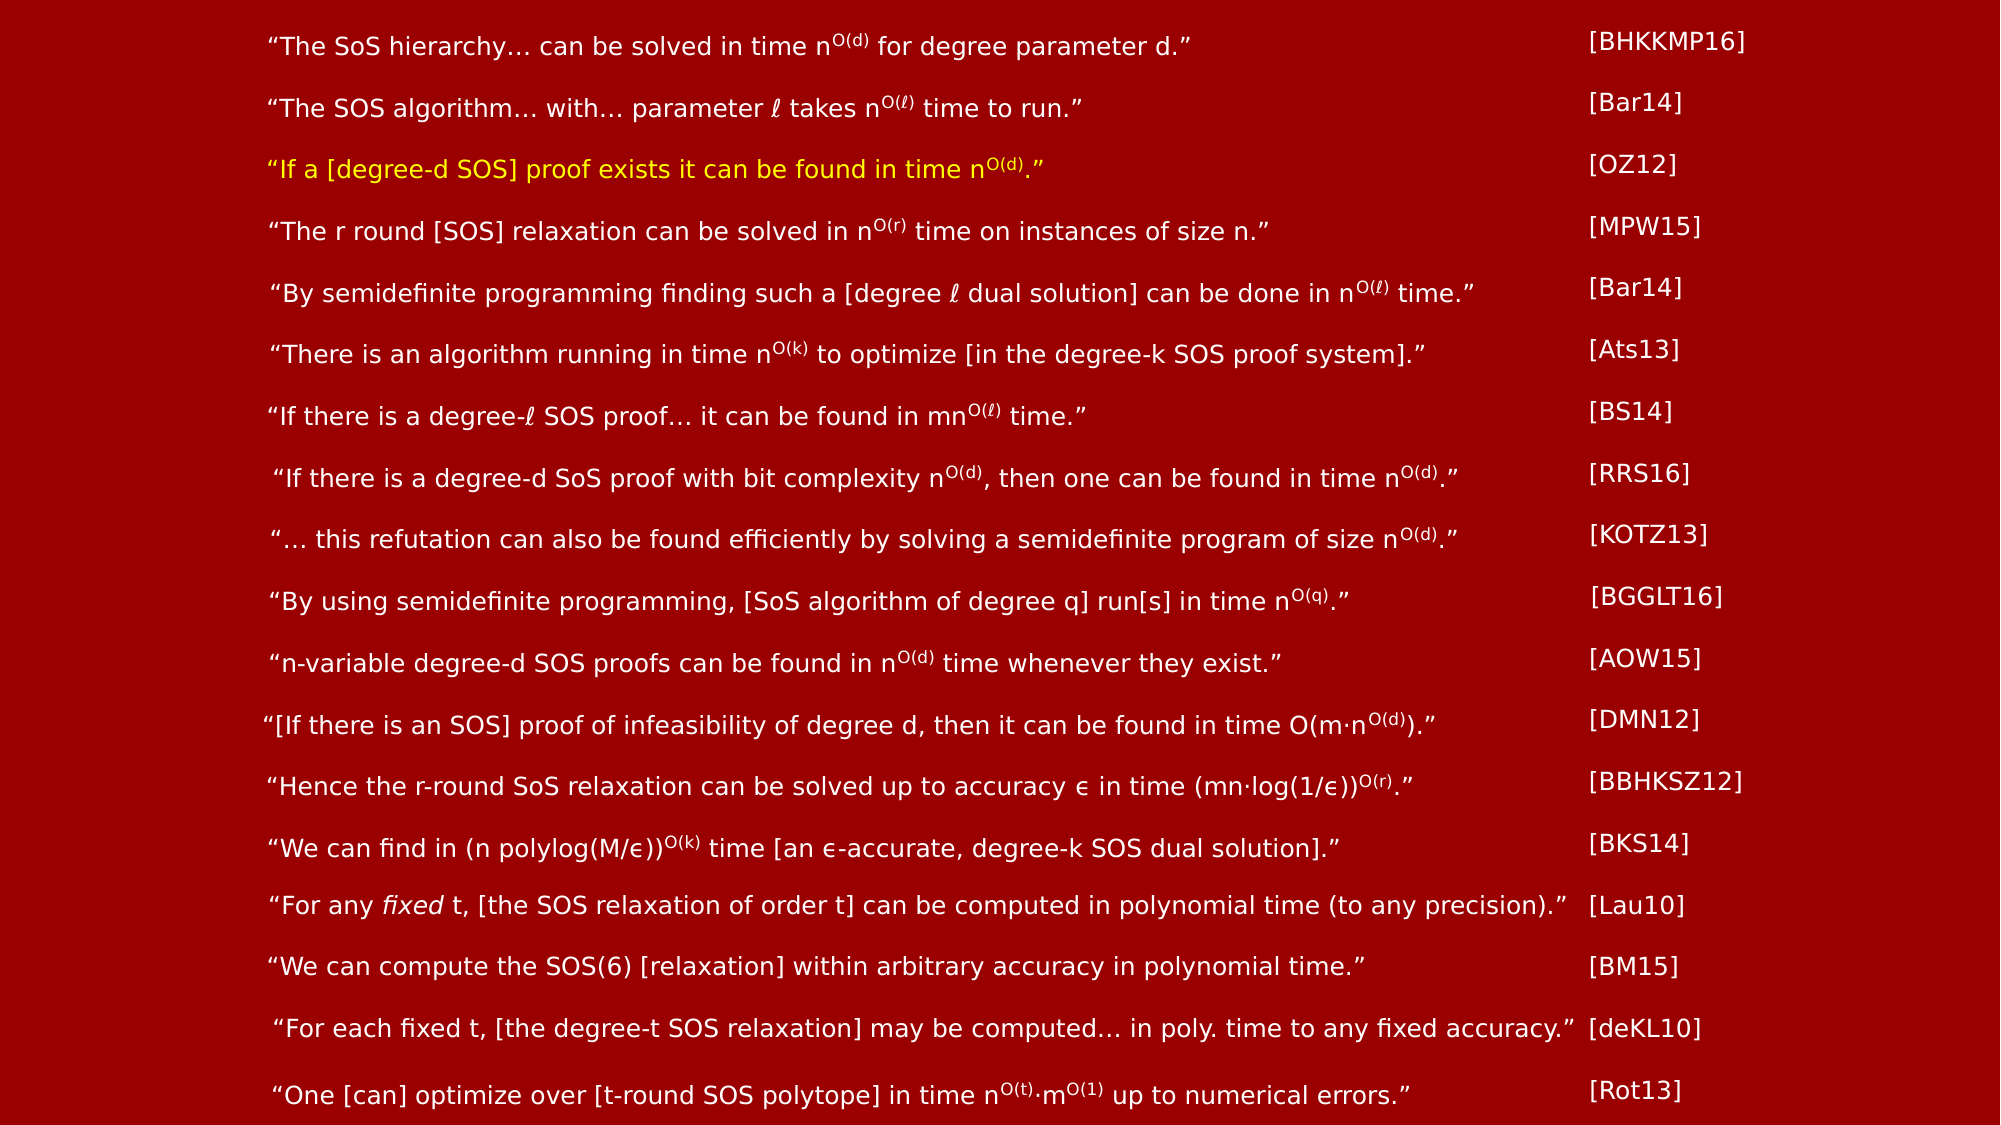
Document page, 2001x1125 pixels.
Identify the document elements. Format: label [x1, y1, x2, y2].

text_box [242, 73, 1699, 126]
text_box [242, 998, 1718, 1051]
text_box [234, 690, 1717, 743]
text_box [242, 11, 1763, 64]
text_box [242, 566, 1742, 619]
text_box [242, 813, 1706, 866]
text_box [242, 875, 1701, 928]
text_box [242, 320, 1697, 373]
text_box [242, 1060, 1699, 1113]
text_box [242, 628, 1718, 681]
text_box [242, 752, 1760, 805]
text_box [242, 505, 1725, 558]
text_box [242, 134, 1693, 187]
text_box [242, 937, 1695, 990]
text_box [242, 381, 1689, 434]
text_box [242, 196, 1718, 249]
text_box [242, 258, 1699, 311]
text_box [242, 443, 1707, 496]
